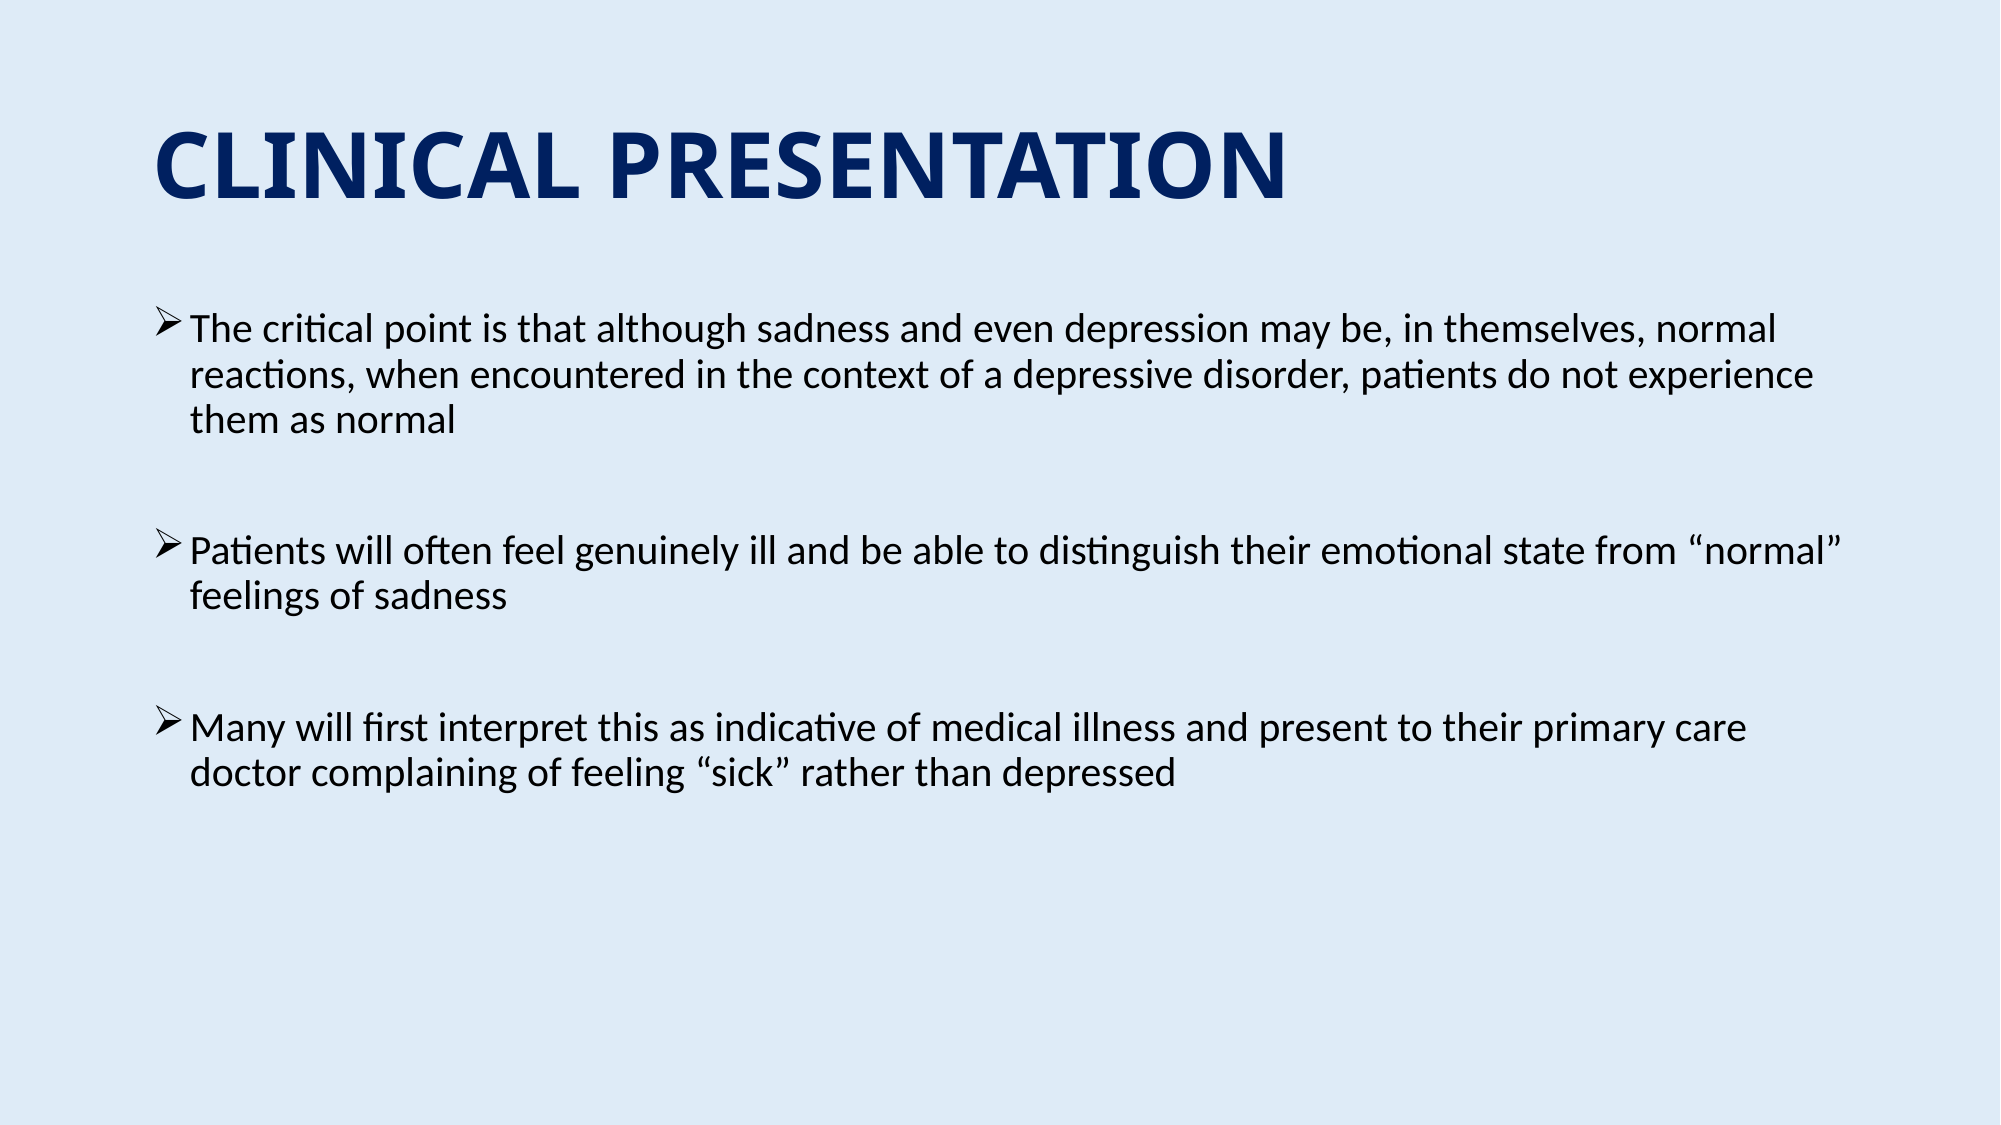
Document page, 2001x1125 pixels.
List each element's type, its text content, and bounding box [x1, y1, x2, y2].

title CLINICAL PRESENTATION [137, 59, 1863, 278]
list The critical point is that although sadness and even depression may be, in themselves, normal reactions, when encountered in the context of a depressive disorder, patients do not experience them as normal Patients will often feel genuinely ill and be able to distinguish their emotional state from “normal” feelings of sadness Many will first interpret this as indicative of medical illness and present to their primary care doctor complaining of feeling “sick” rather than depressed [137, 299, 1863, 1014]
